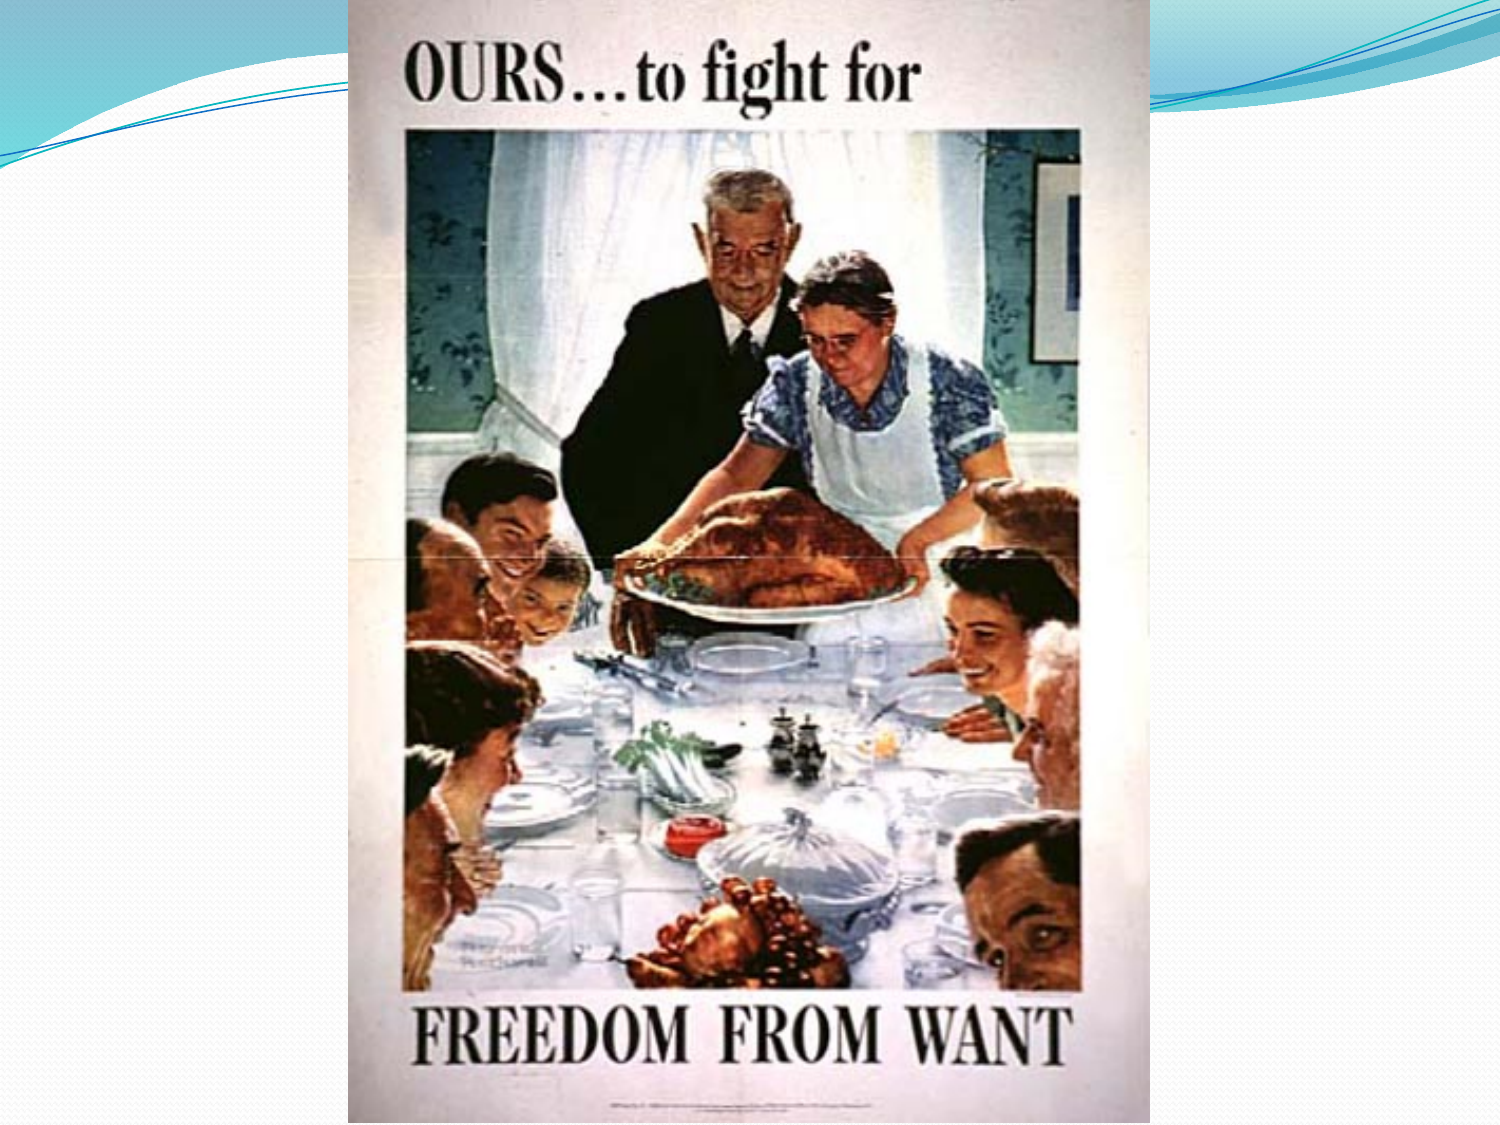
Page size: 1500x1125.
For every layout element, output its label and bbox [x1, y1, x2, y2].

picture [347, 0, 1151, 1123]
